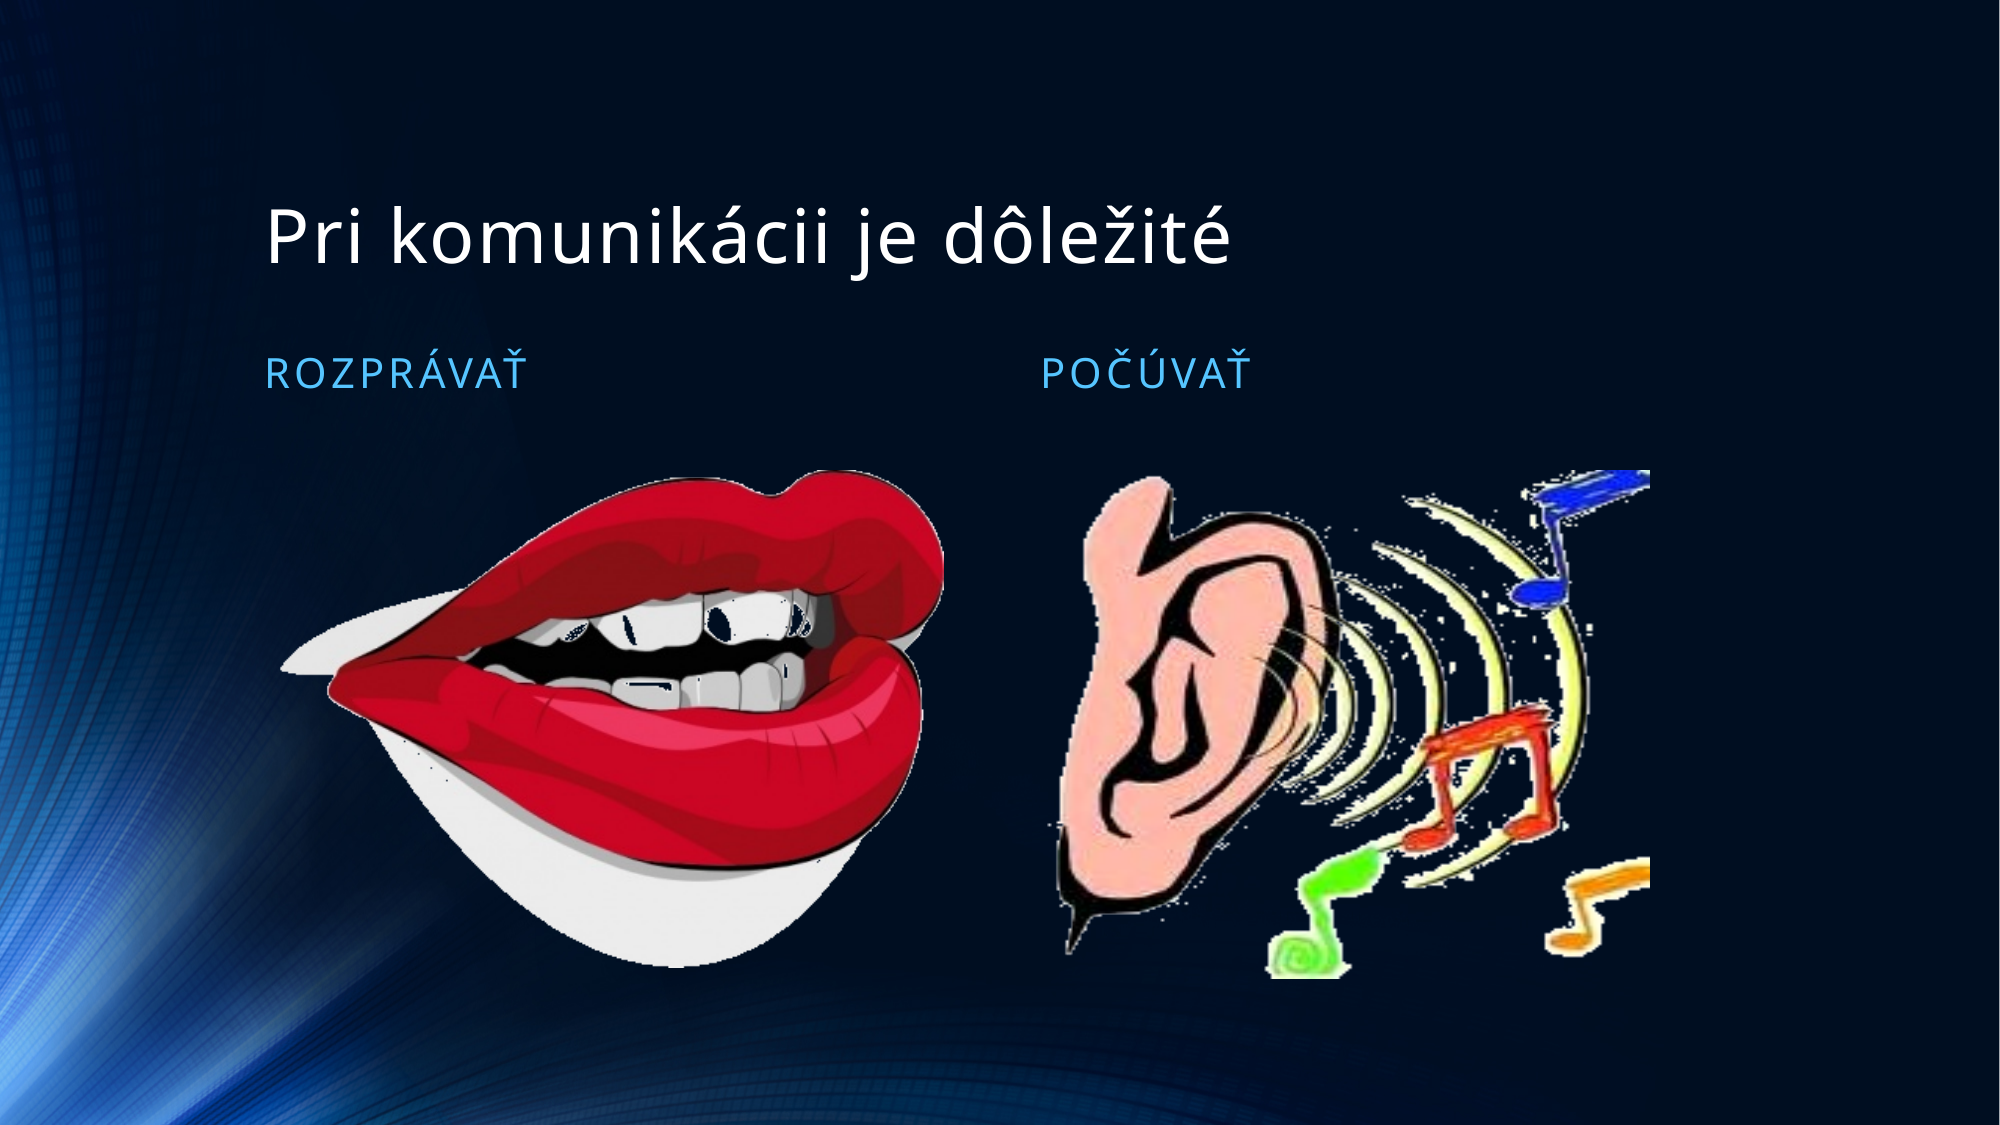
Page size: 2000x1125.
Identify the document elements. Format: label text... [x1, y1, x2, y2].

title Pri komunikácii je dôležité [249, 62, 1750, 288]
list počúvať [1025, 312, 1750, 438]
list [1046, 470, 1650, 979]
list rozprávať [249, 312, 975, 438]
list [279, 470, 944, 968]
picture [0, 0, 2000, 1125]
